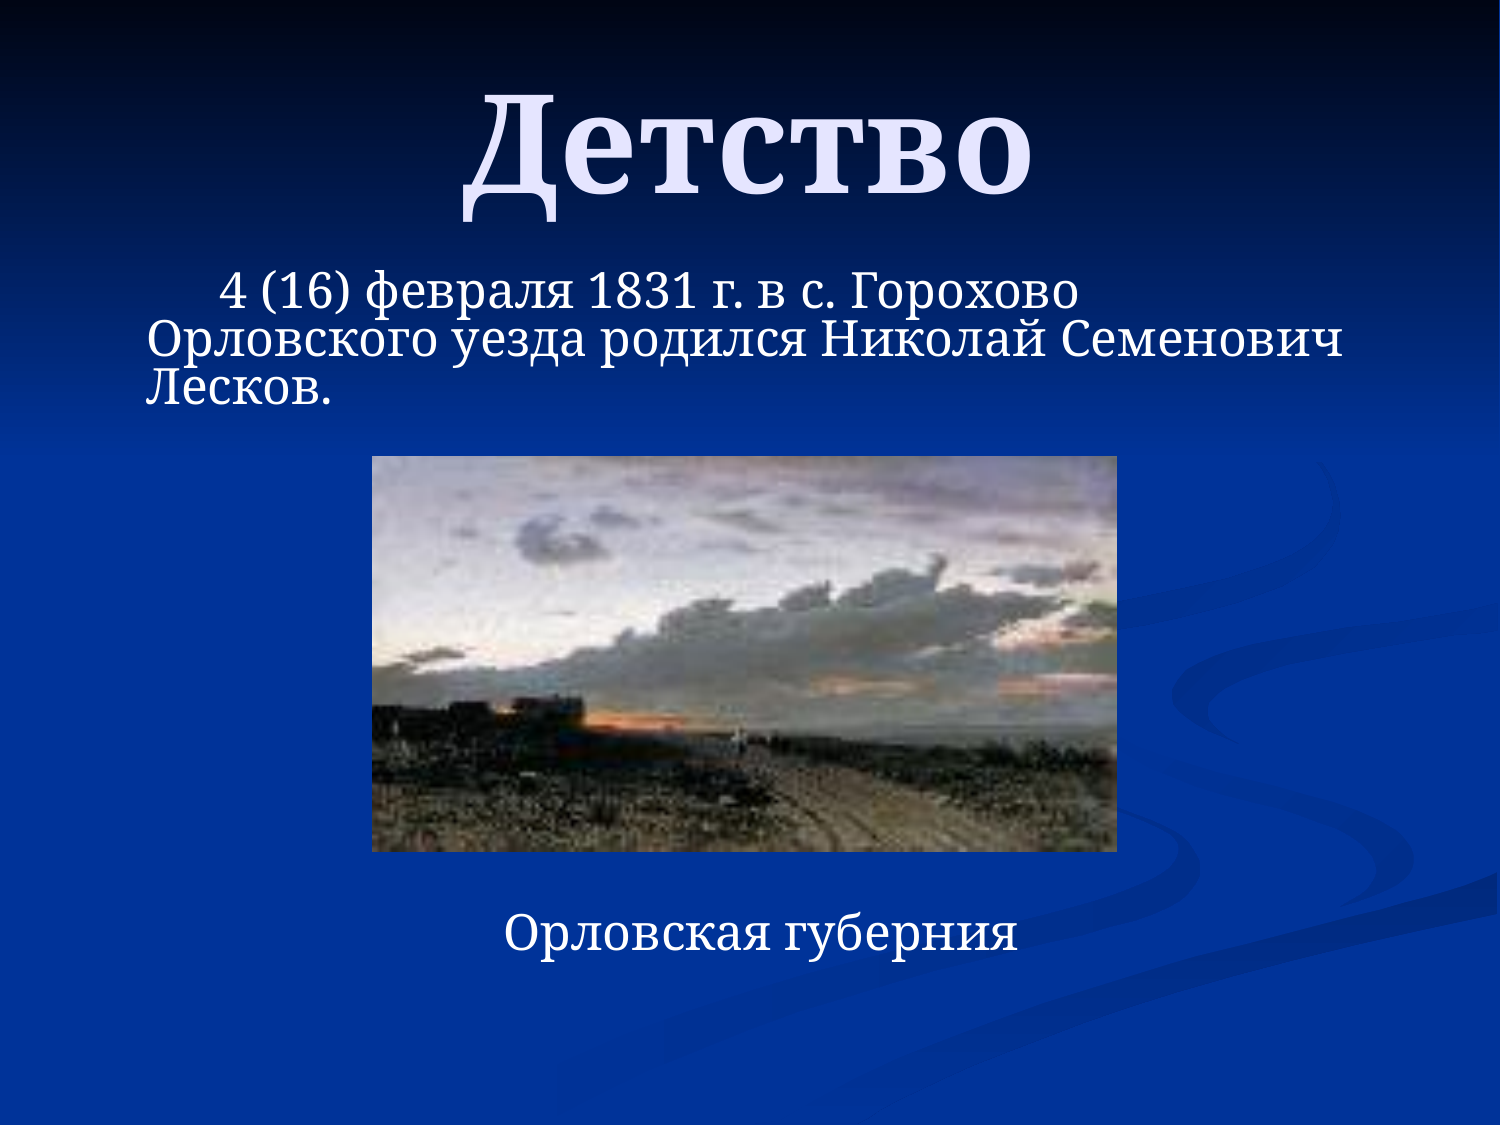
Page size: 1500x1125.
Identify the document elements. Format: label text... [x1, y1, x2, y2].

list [371, 456, 1117, 852]
list 4 (16) февраля 1831 г. в с. Горохово Орловского уезда родился Николай Семенович Лесков. [74, 262, 1377, 504]
text_box Орловская губерния [488, 893, 1034, 968]
title Детство [74, 44, 1426, 233]
